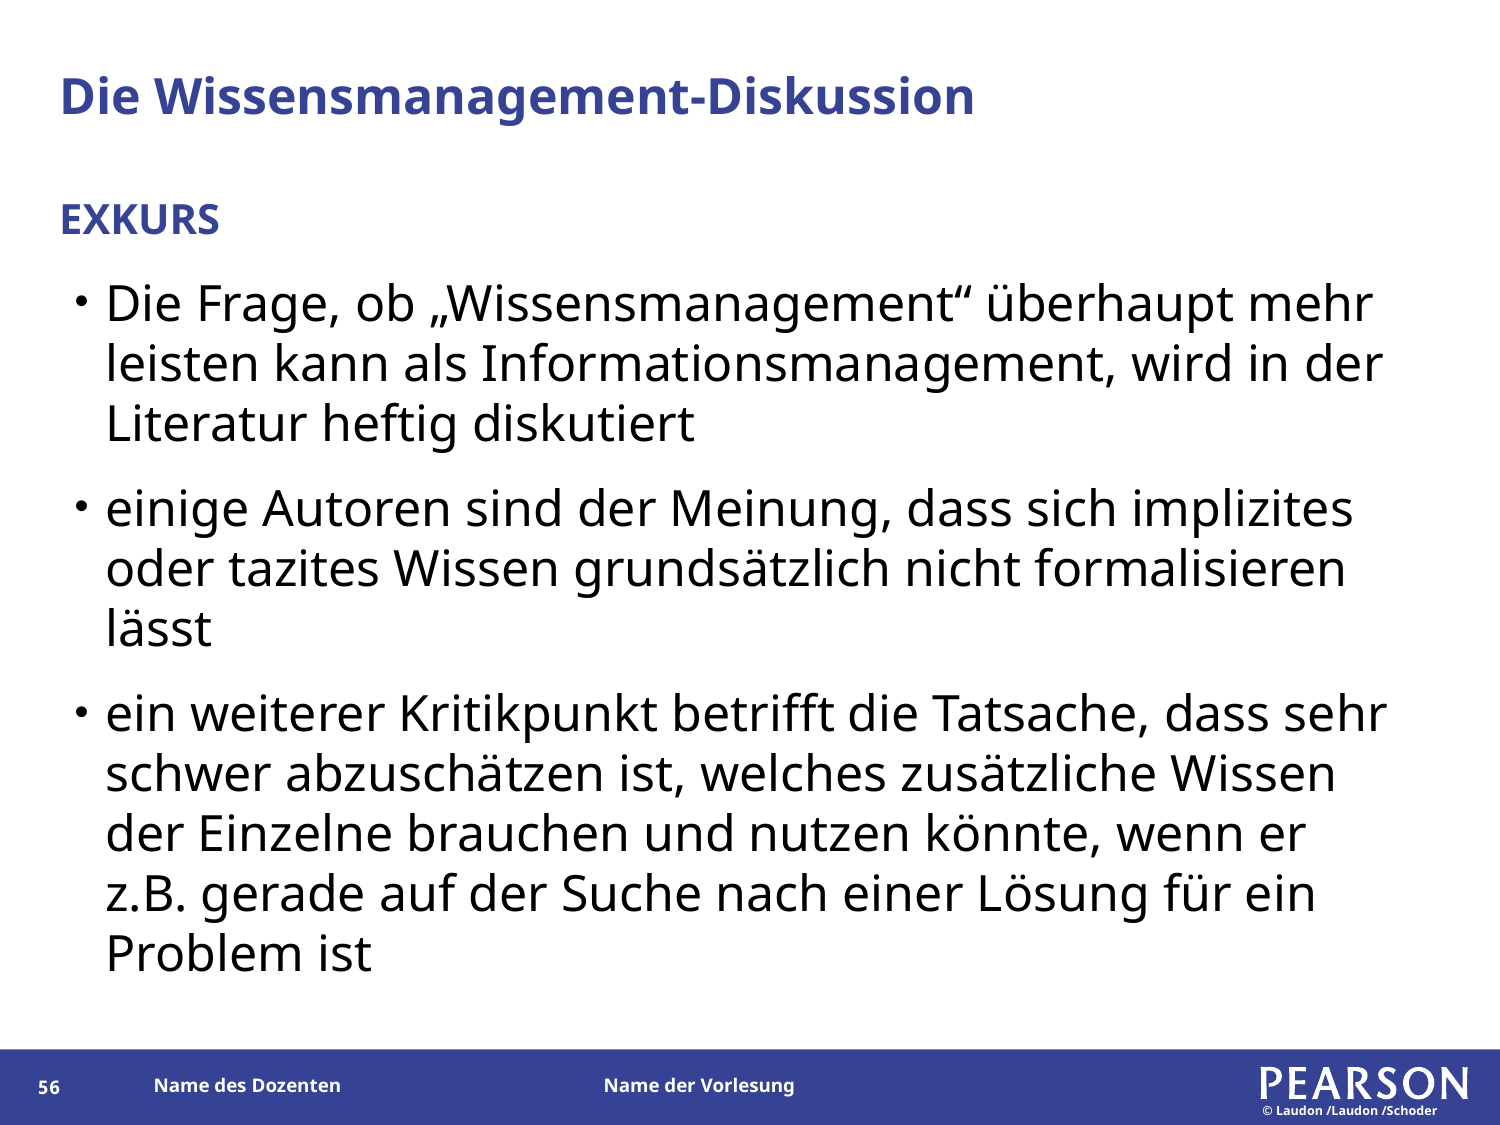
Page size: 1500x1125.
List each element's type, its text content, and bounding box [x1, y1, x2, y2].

title Die Wissensmanagement-Diskussion [59, 64, 1410, 192]
slide_number 55 [22, 1067, 136, 1098]
subtitle EXKURS [59, 192, 1410, 243]
list Die Frage, ob „Wissensmanagement“ überhaupt mehr leisten kann als Informationsmanagement, wird in der Literatur heftig diskutiert einige Autoren sind der Meinung, dass sich implizites oder tazites Wissen grundsätzlich nicht formalisieren lässt ein weiterer Kritikpunkt betrifft die Tatsache, dass sehr schwer abzuschätzen ist, welches zusätzliche Wissen der Einzelne brauchen und nutzen könnte, wenn er z.B. gerade auf der Suche nach einer Lösung für ein Problem ist [59, 263, 1410, 1017]
